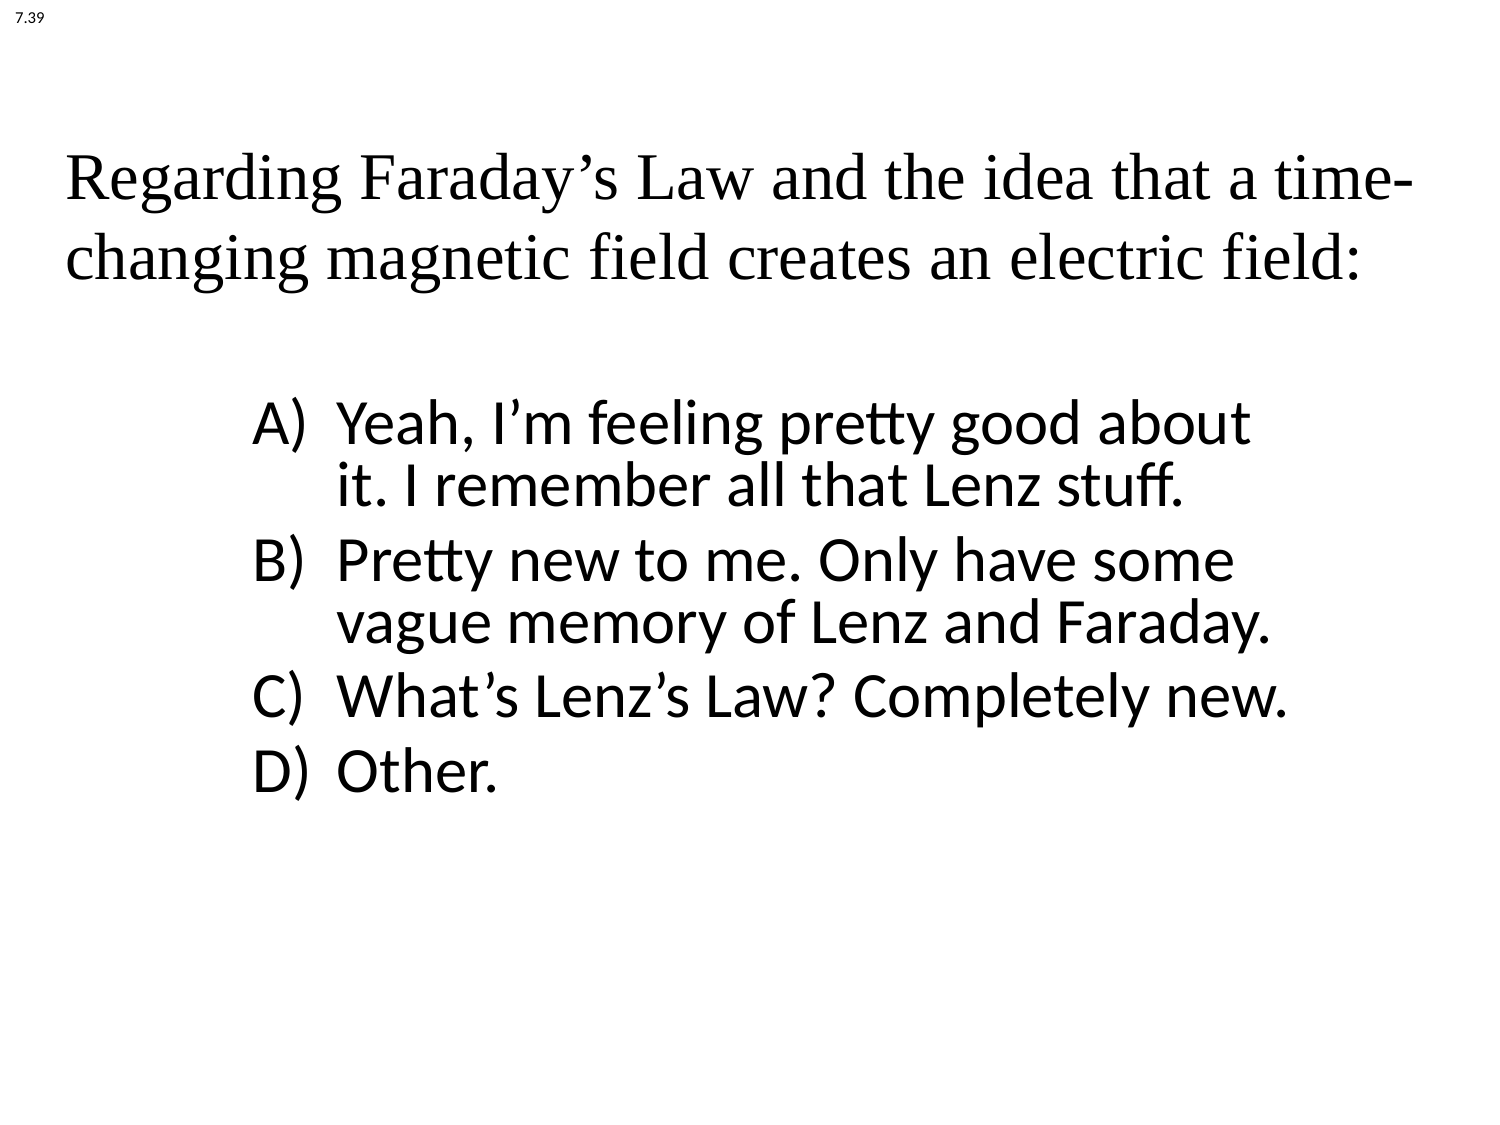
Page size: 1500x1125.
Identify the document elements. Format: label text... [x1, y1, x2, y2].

title Regarding Faraday’s Law and the idea that a time-changing magnetic field creates an electric field: [50, 87, 1450, 338]
text_box 7.39 [0, 0, 60, 35]
subtitle Yeah, I’m feeling pretty good about it. I remember all that Lenz stuff. Pretty new to me. Only have some vague memory of Lenz and Faraday. What’s Lenz’s Law? Completely new. Other. [237, 387, 1313, 900]
